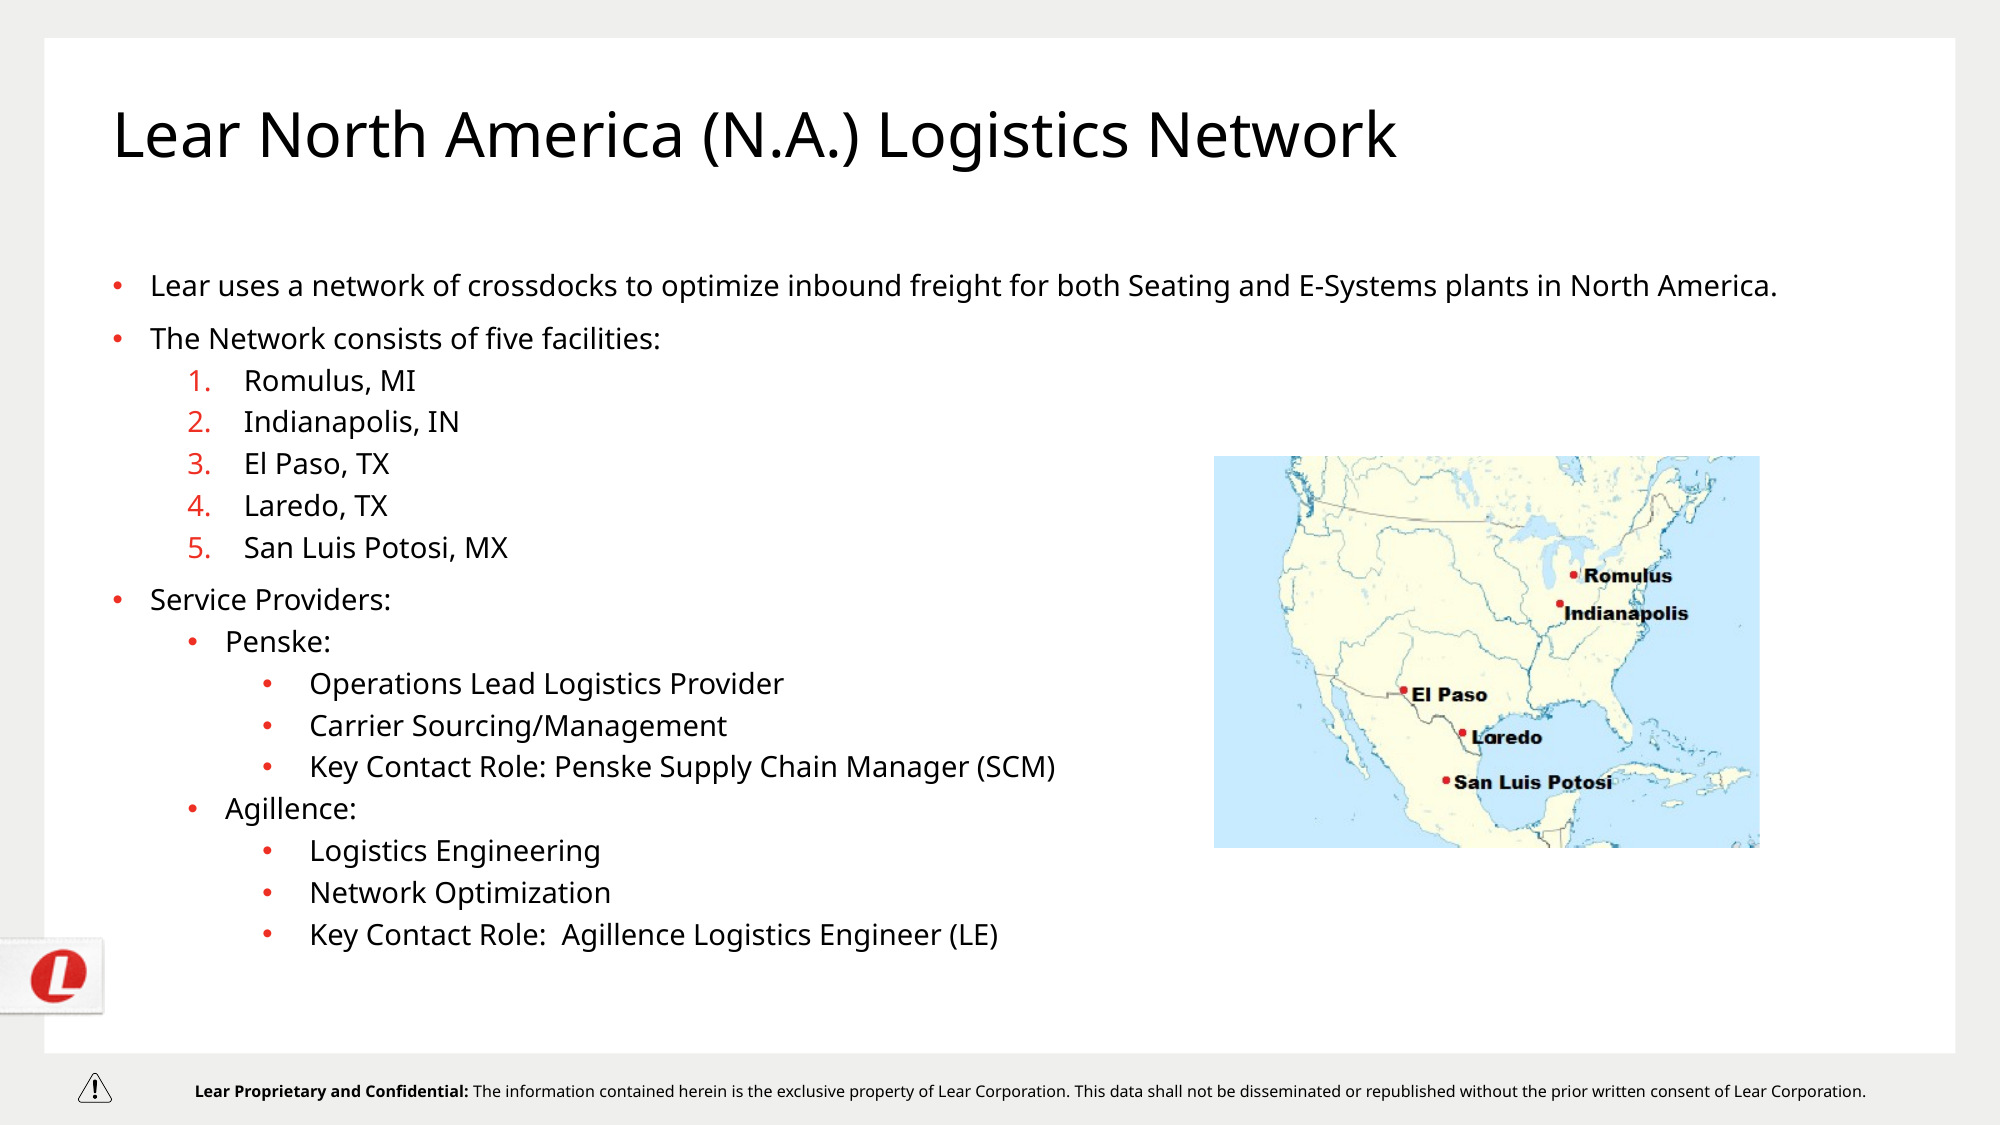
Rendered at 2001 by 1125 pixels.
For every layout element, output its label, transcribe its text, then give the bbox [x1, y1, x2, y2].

title Lear North America (N.A.) Logistics Network [97, 87, 1823, 179]
text_box [1214, 456, 1760, 848]
picture [0, 932, 114, 1021]
list Lear uses a network of crossdocks to optimize inbound freight for both Seating and E-Systems plants in North America. The Network consists of five facilities: Romulus, MI Indianapolis, IN El Paso, TX Laredo, TX San Luis Potosi, MX Service Providers: Penske: Operations Lead Logistics Provider Carrier Sourcing/Management Key Contact Role: Penske Supply Chain Manager (SCM) Agillence: Logistics Engineering Network Optimization Key Contact Role: Agillence Logistics Engineer (LE) [97, 264, 1823, 925]
picture [77, 1072, 113, 1104]
